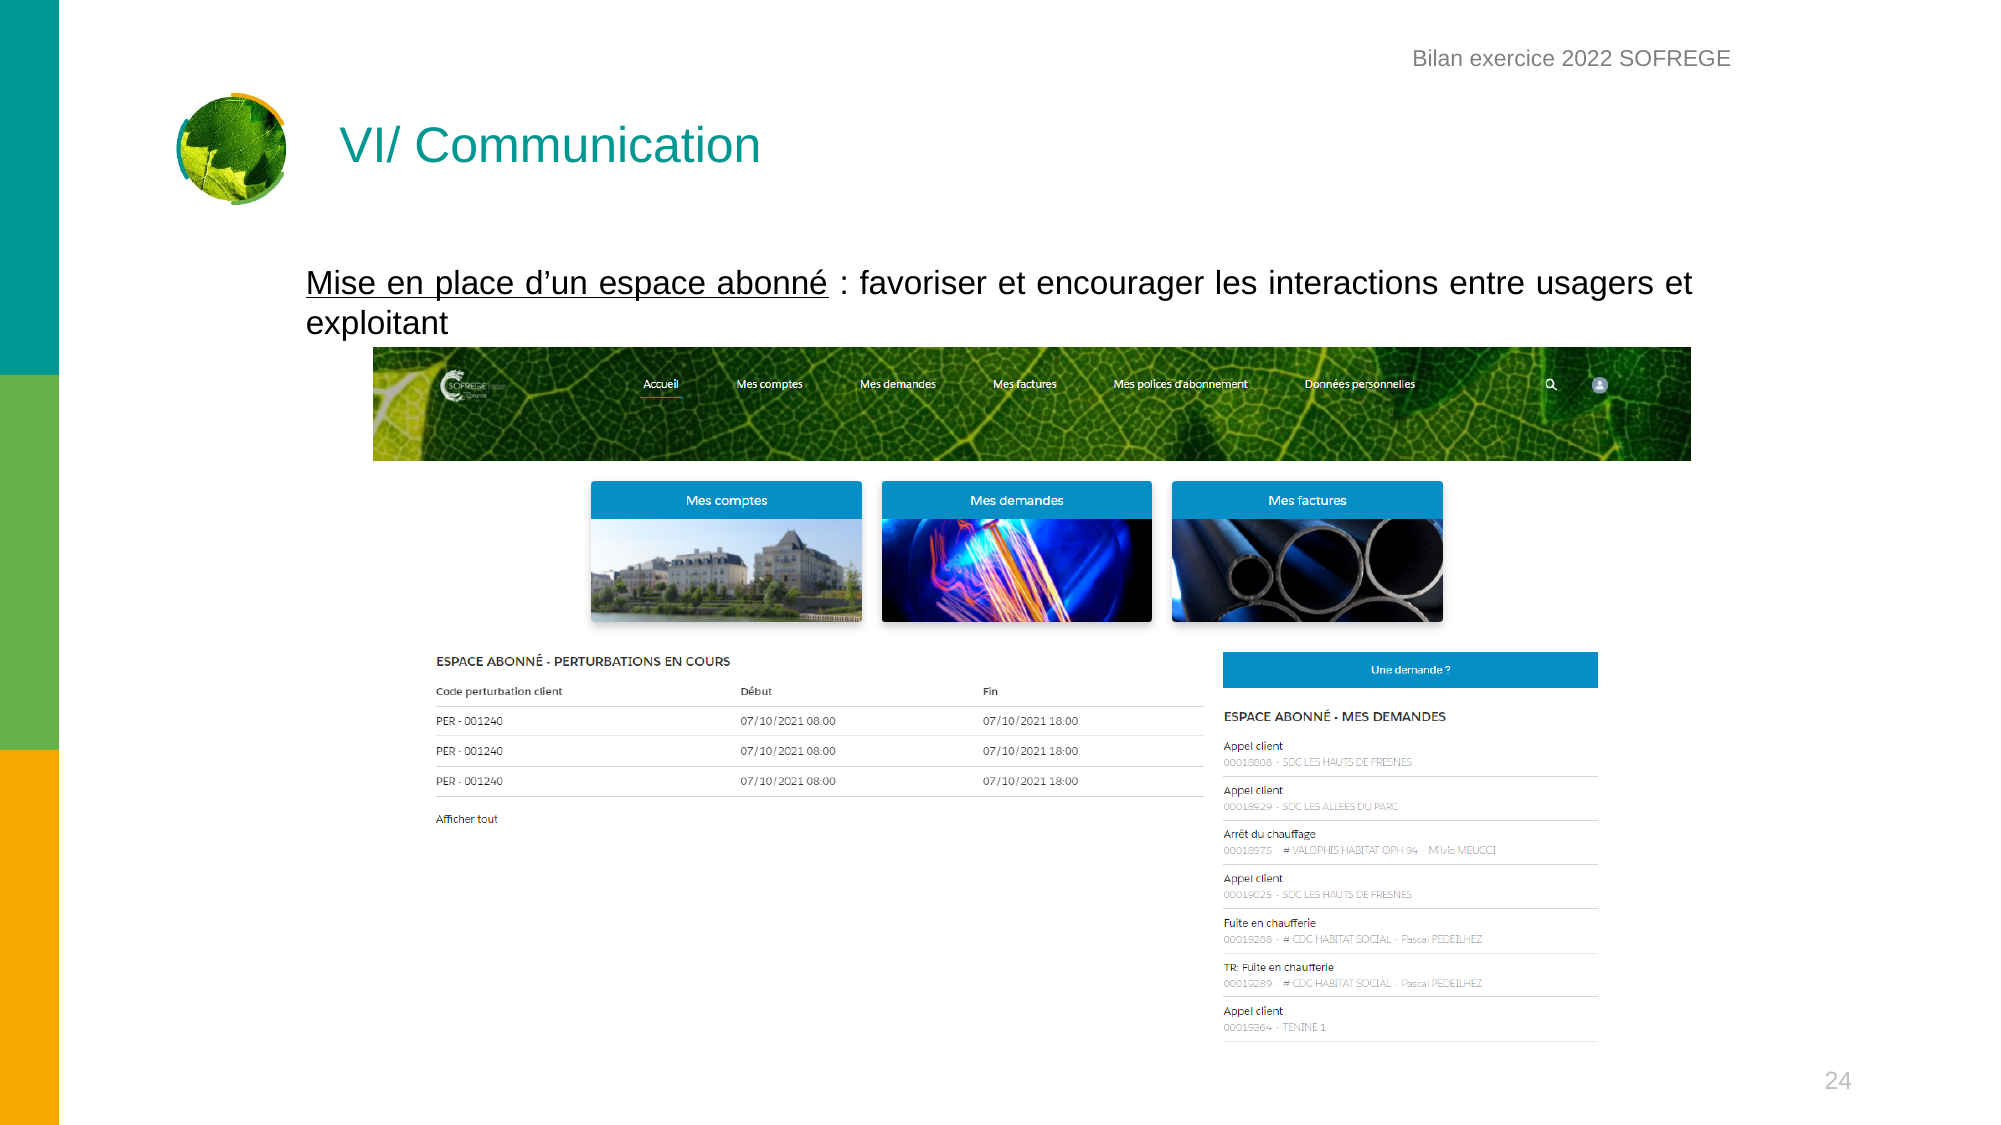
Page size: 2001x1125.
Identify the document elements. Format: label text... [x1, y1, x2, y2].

picture [373, 347, 1691, 1042]
list Bilan exercice 2022 SOFREGE [1397, 38, 1924, 72]
picture [172, 91, 292, 206]
title VI/ Communication [324, 111, 1941, 180]
text_box Mise en place d’un espace abonné : favoriser et encourager les interactions entre usagers et exploitant [291, 253, 1709, 429]
